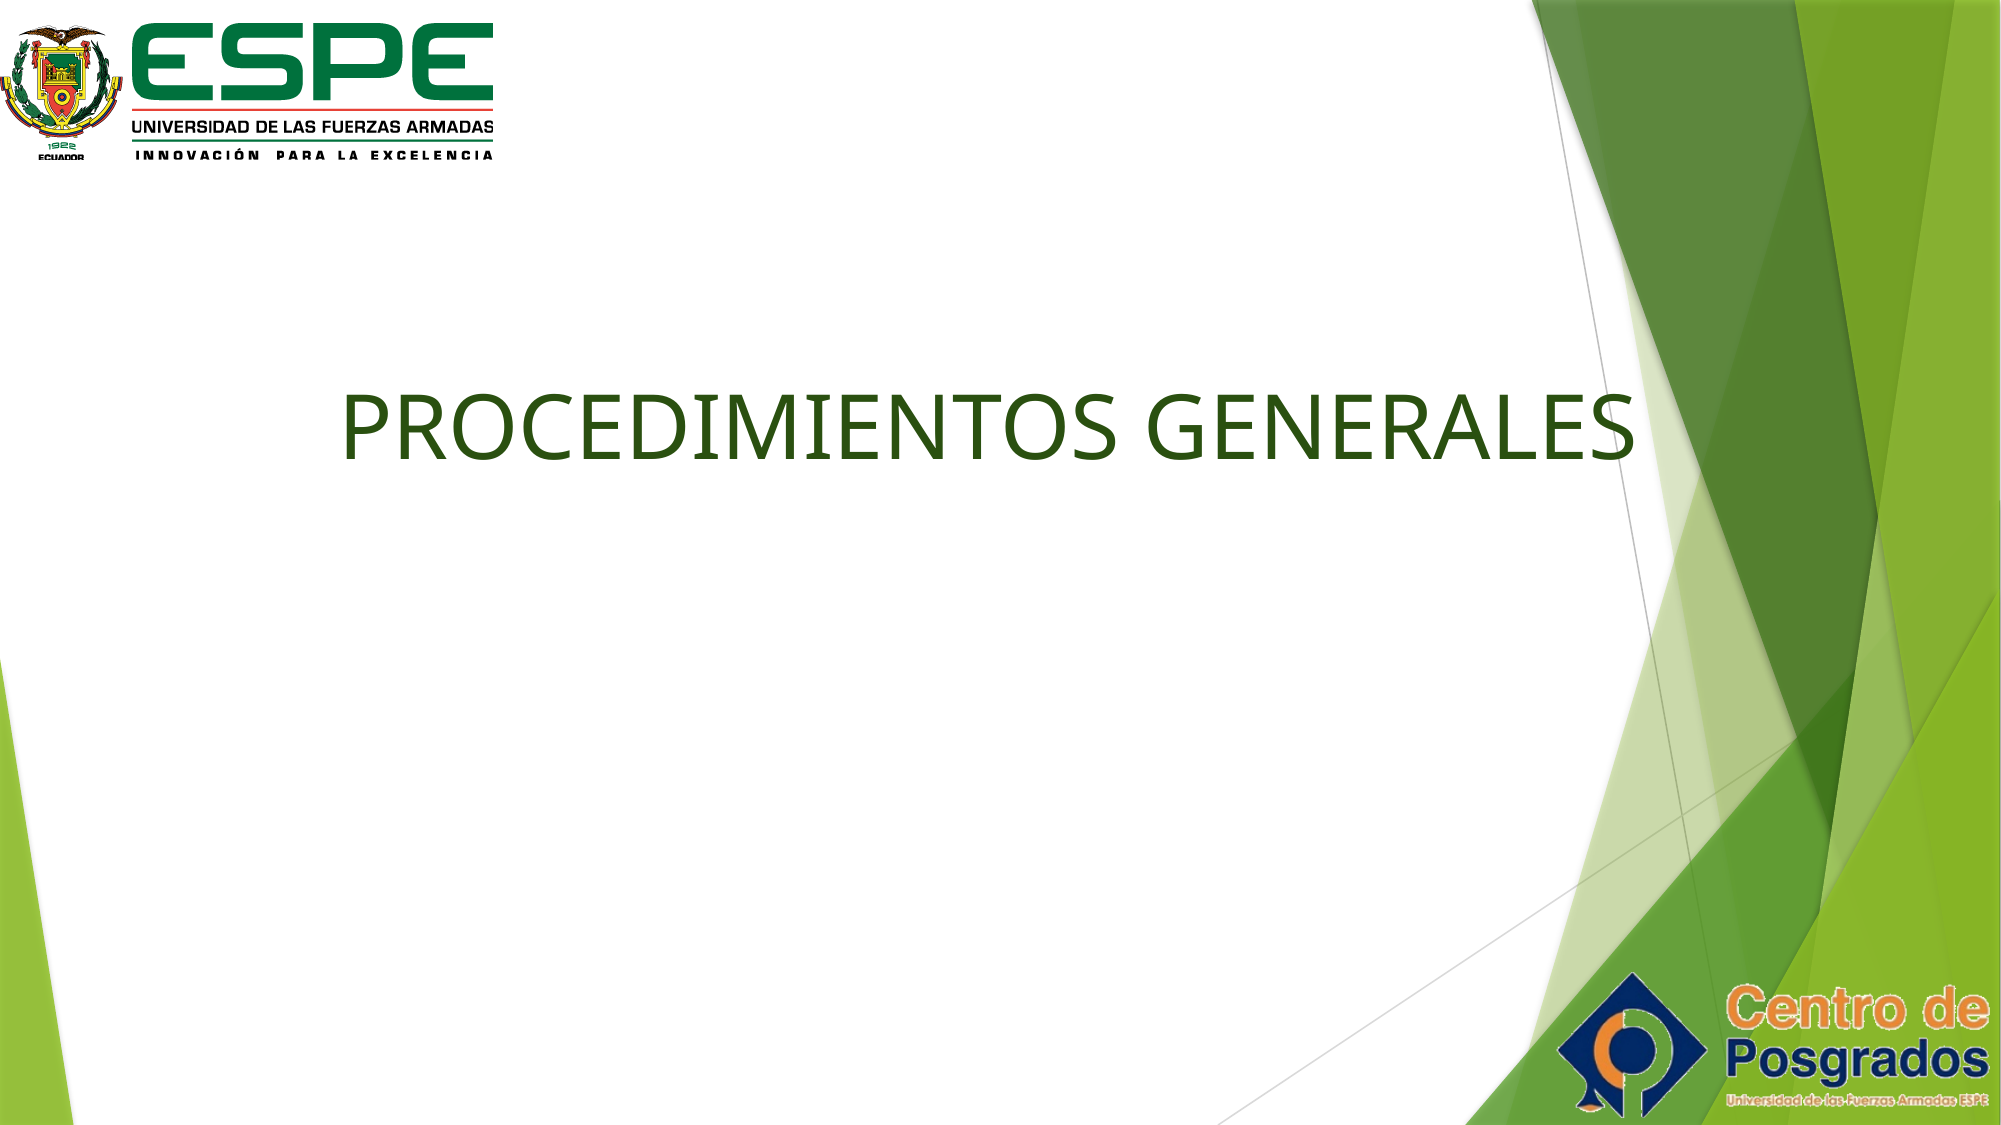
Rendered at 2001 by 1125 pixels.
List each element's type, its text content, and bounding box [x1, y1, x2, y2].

title PROCEDIMIENTOS GENERALES [294, 361, 1706, 579]
picture [1550, 926, 2000, 1125]
picture [0, 23, 493, 160]
